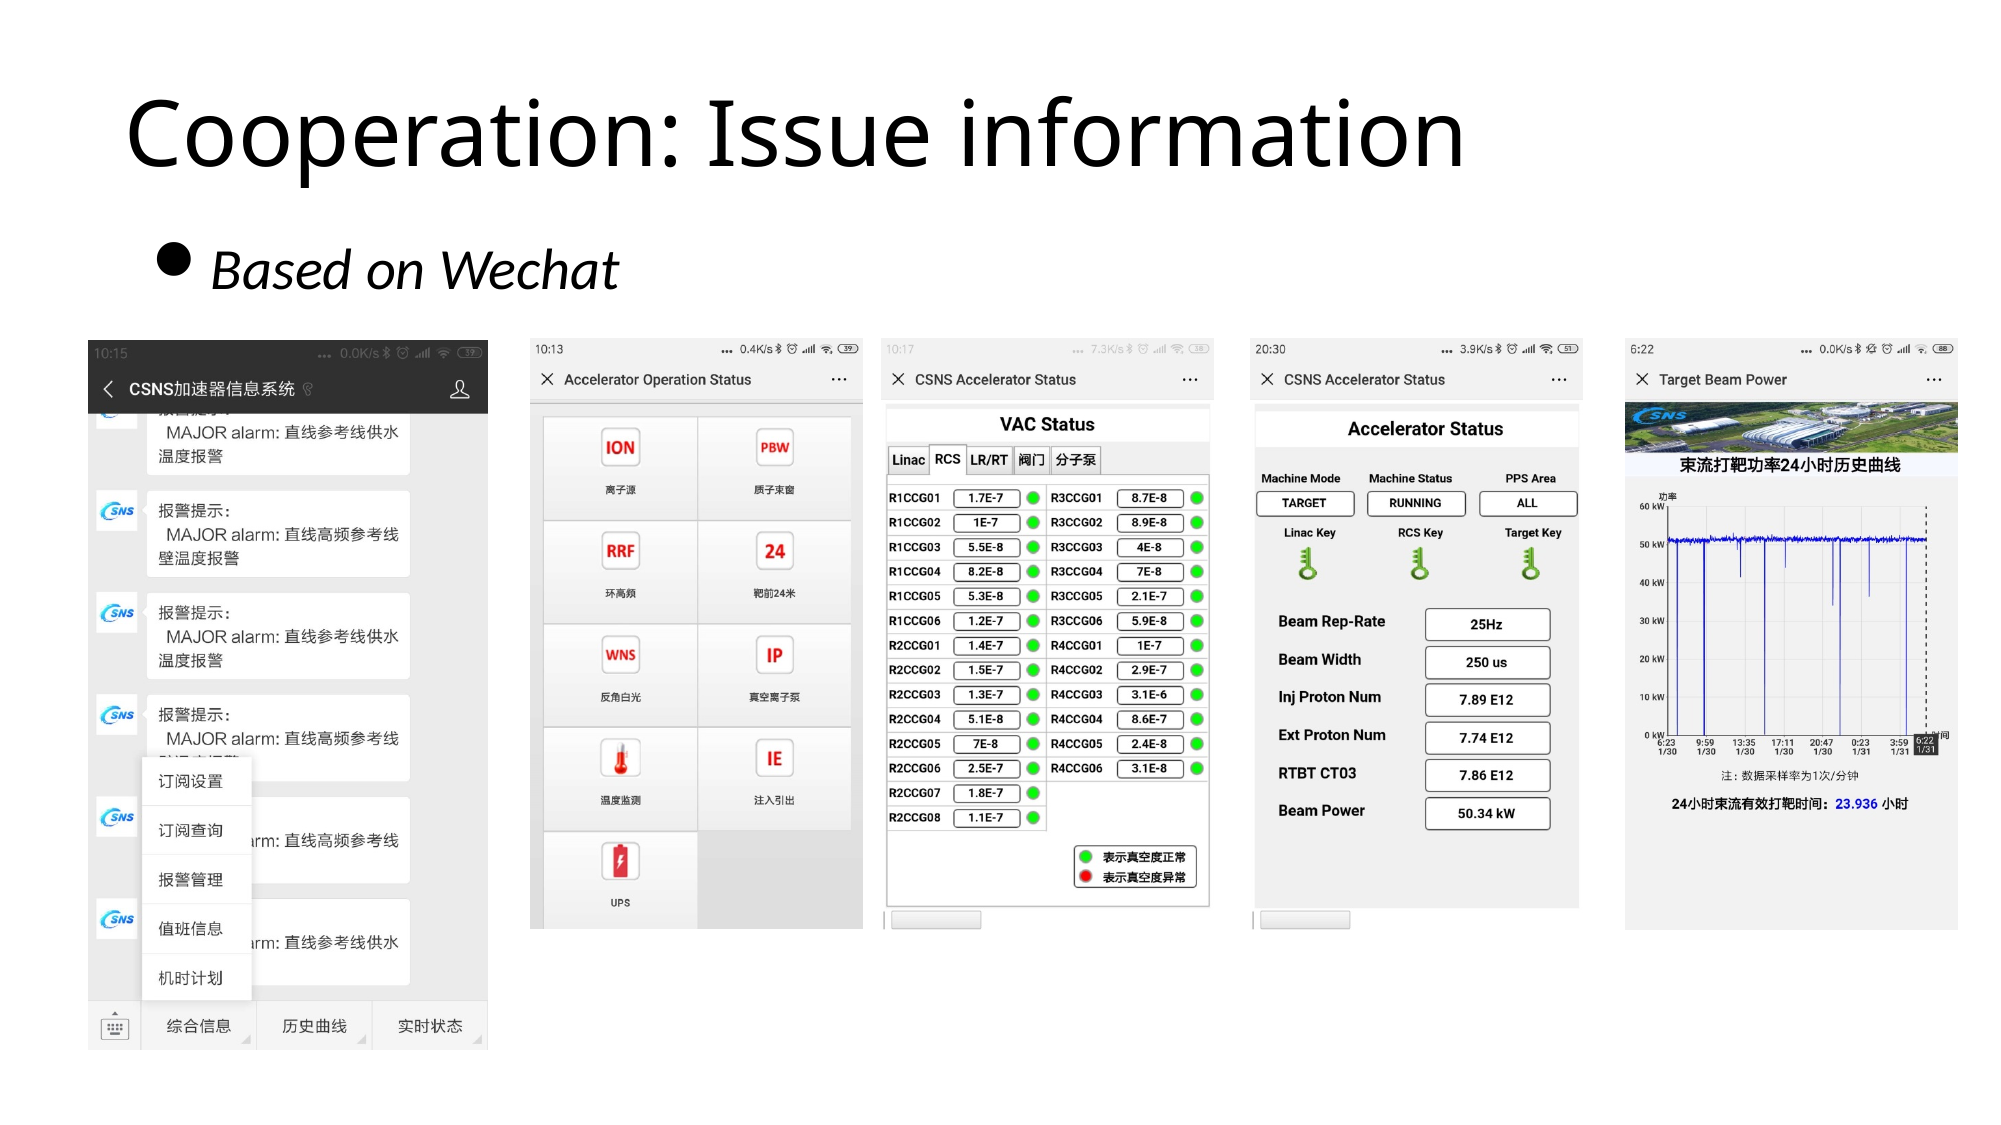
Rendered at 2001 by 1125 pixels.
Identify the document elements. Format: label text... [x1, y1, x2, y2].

picture [881, 338, 1214, 930]
picture [88, 340, 488, 1050]
title Cooperation: Issue information [109, 59, 1883, 214]
picture [1625, 338, 1958, 930]
list Based on Wechat [137, 231, 1863, 998]
picture [1250, 338, 1583, 930]
picture [530, 338, 863, 929]
